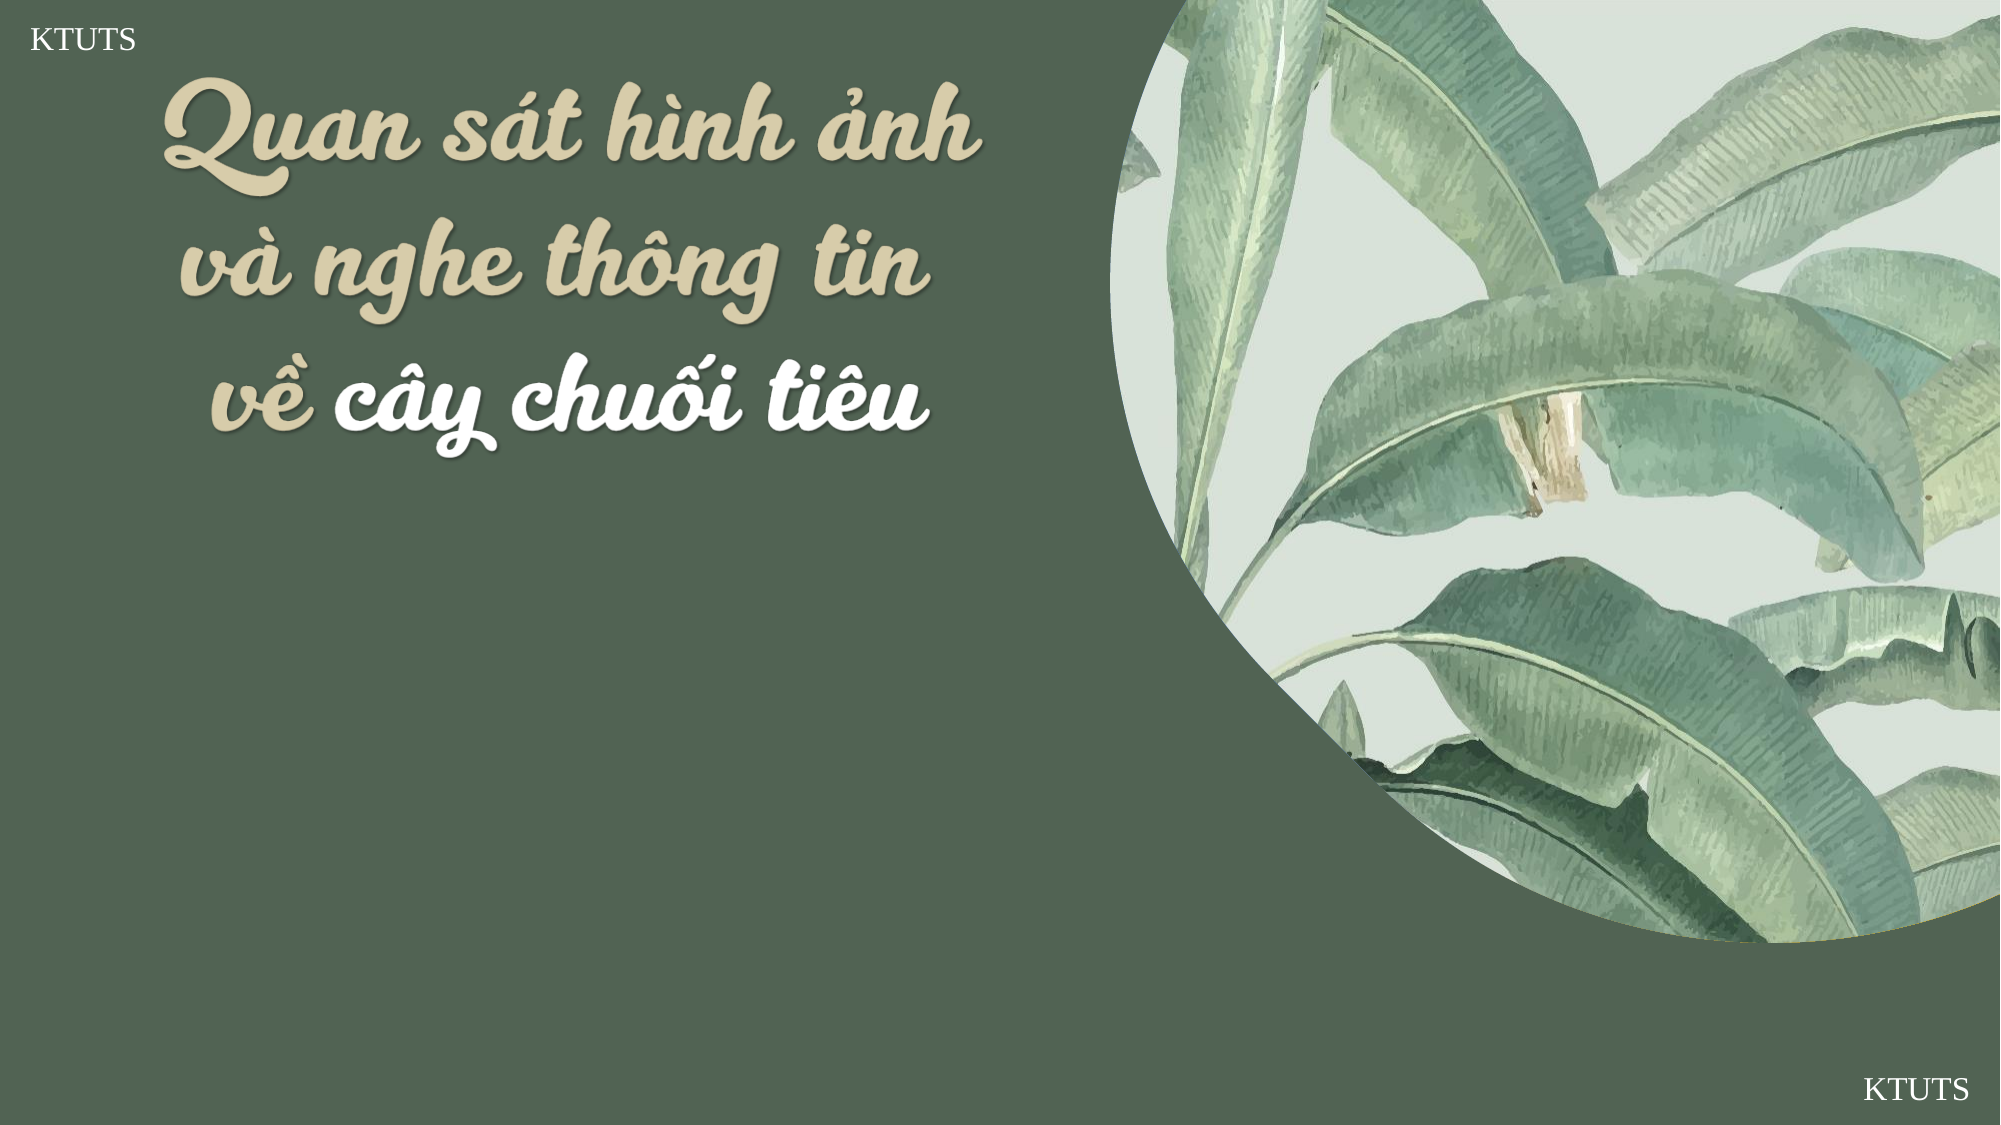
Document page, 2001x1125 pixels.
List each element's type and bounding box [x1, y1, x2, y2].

picture [89, 18, 1052, 537]
picture [1110, 0, 2000, 943]
